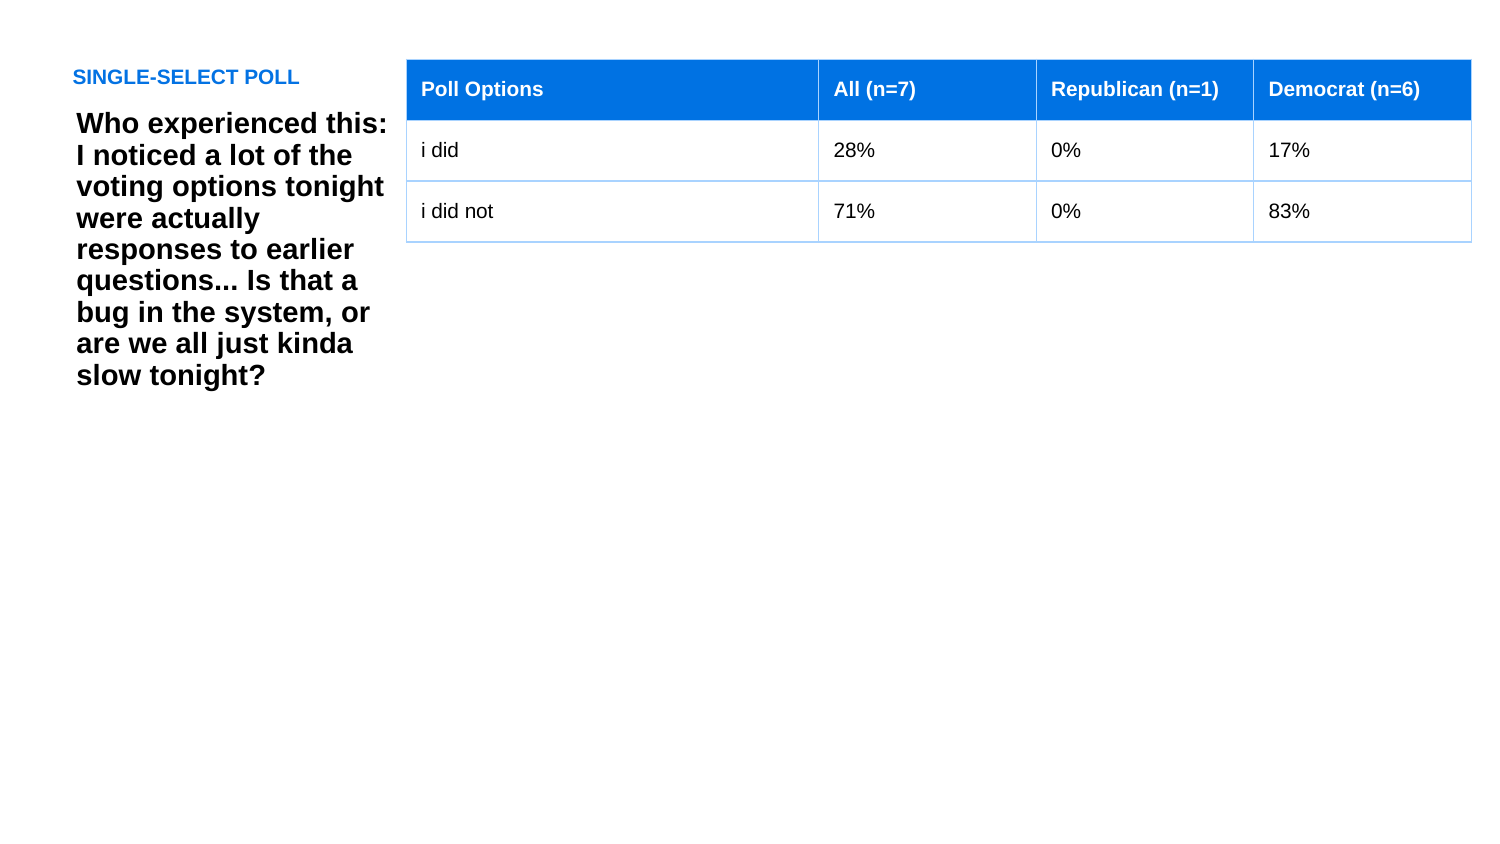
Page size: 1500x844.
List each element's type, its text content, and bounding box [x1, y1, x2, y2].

table_cell 17% [1254, 121, 1471, 180]
table_cell i did not [407, 182, 818, 241]
list SINGLE-SELECT POLL [57, 59, 406, 102]
table_cell 71% [819, 182, 1036, 241]
table_header Democrat (n=6) [1254, 60, 1471, 120]
table_header All (n=7) [819, 60, 1036, 120]
table_cell i did [407, 121, 818, 180]
list Who experienced this: I noticed a lot of the voting options tonight were actually responses to earlier questions... Is that a bug in the system, or are we all just kinda slow tonight? [61, 102, 407, 763]
table_header Poll Options [407, 60, 818, 120]
table_cell 28% [819, 121, 1036, 180]
table_cell 0% [1037, 121, 1253, 180]
table_cell 83% [1254, 182, 1471, 241]
table_header Republican (n=1) [1037, 60, 1253, 120]
table_cell 0% [1037, 182, 1253, 241]
